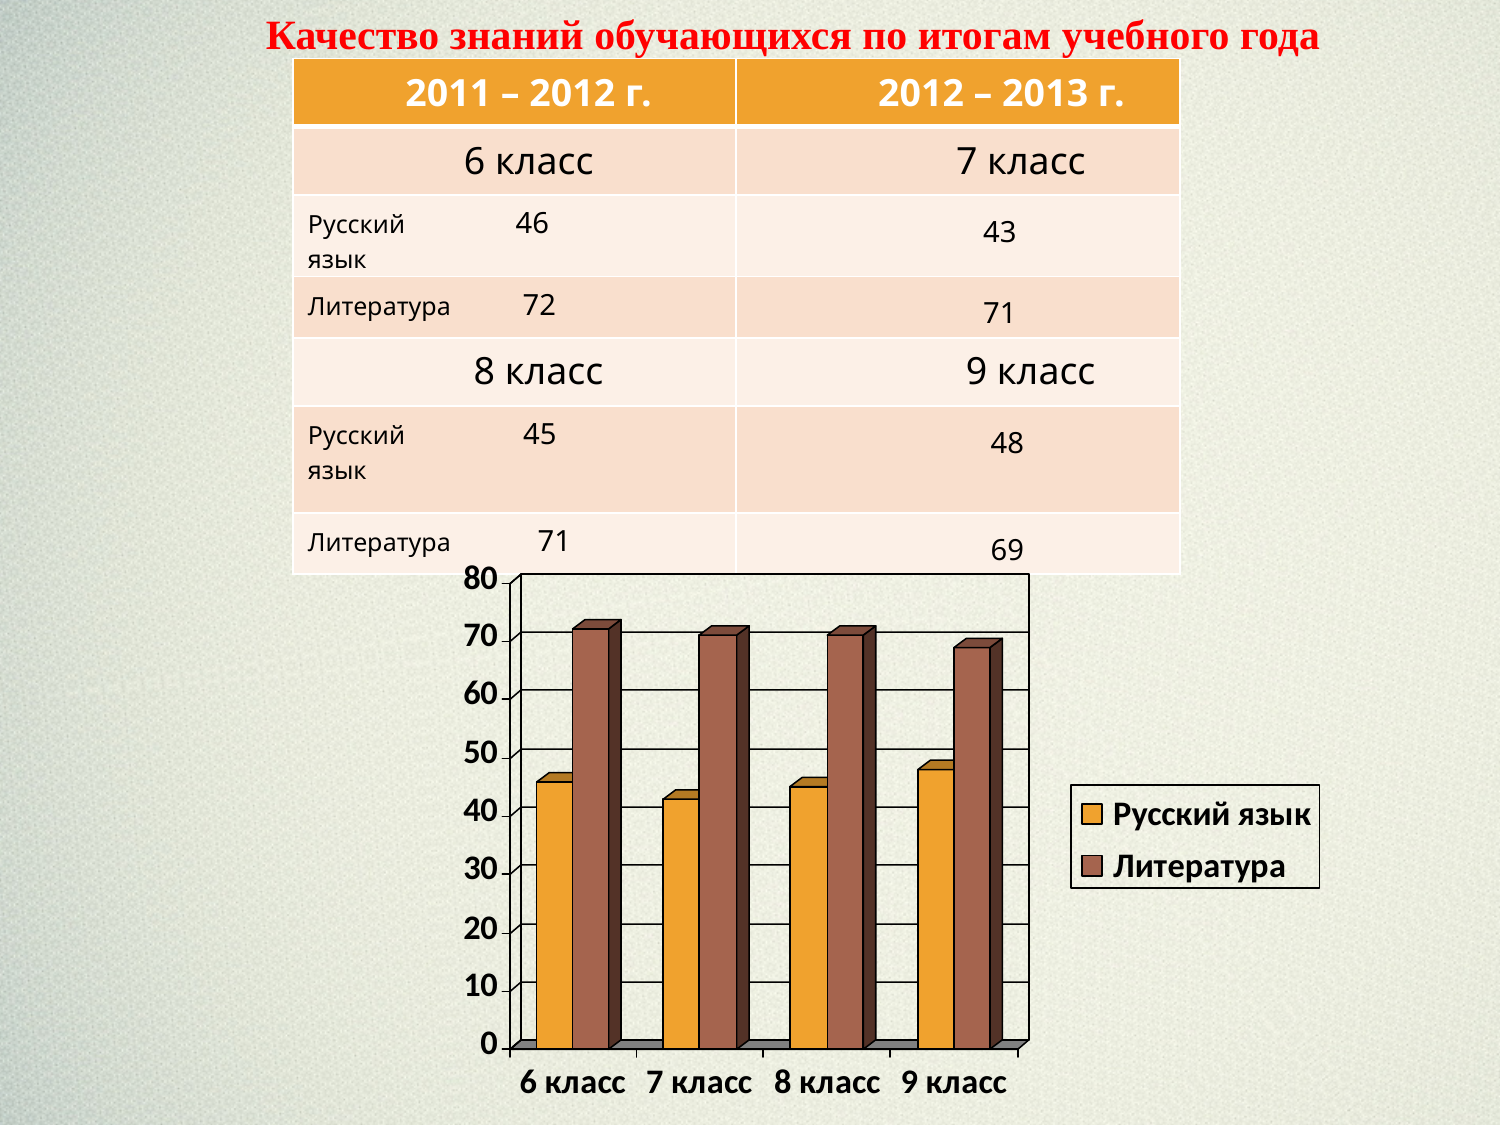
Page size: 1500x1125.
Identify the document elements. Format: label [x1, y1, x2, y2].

text_box [409, 526, 1336, 1125]
picture [0, 0, 1500, 1125]
